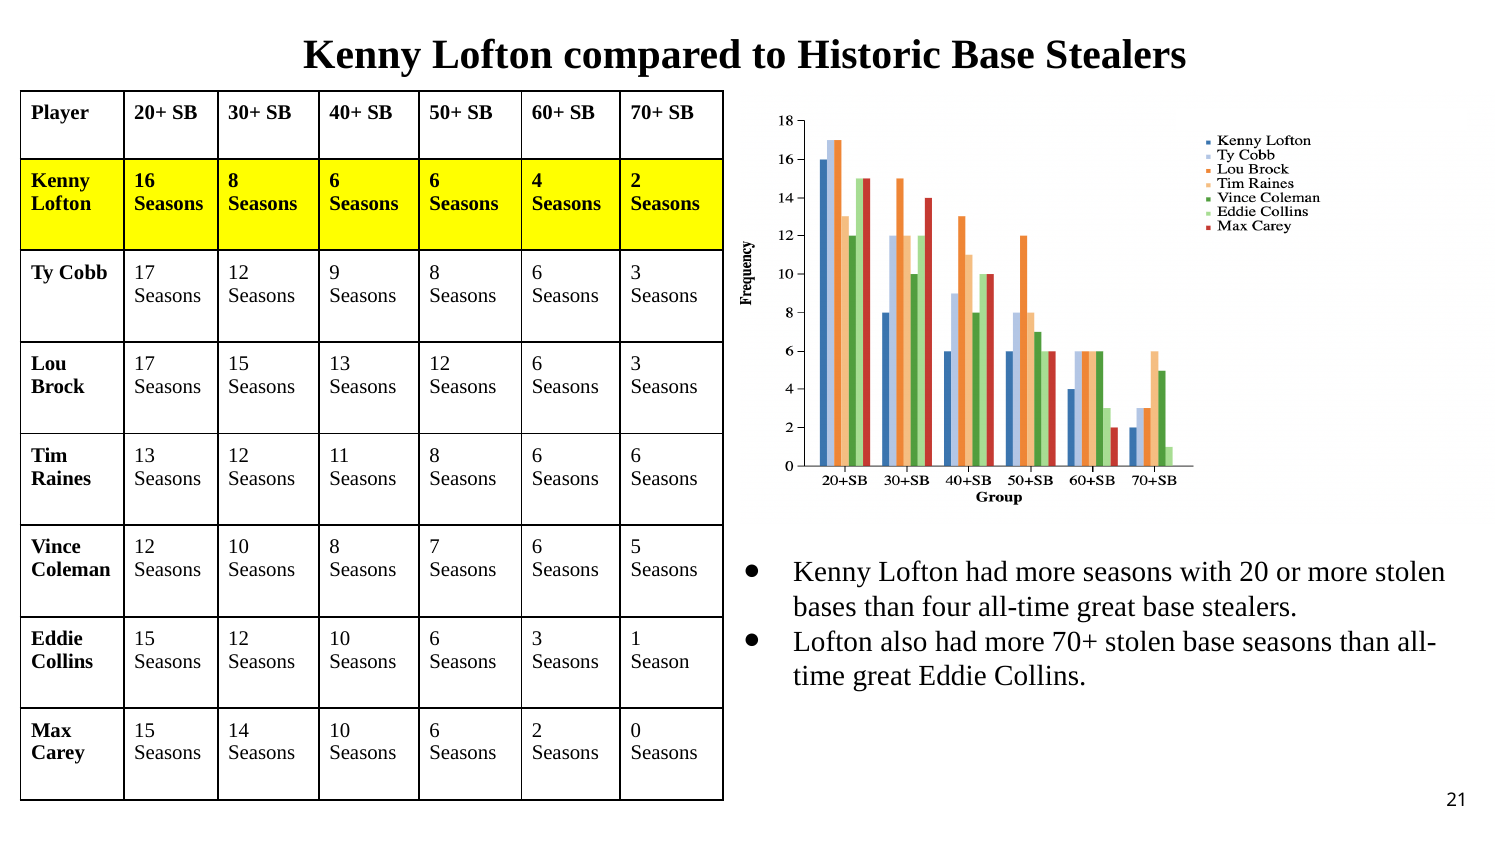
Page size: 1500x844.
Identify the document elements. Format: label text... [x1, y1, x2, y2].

table_cell 12 Seasons [219, 618, 318, 707]
table_cell 11 Seasons [320, 434, 418, 524]
table_header 40+ SB [320, 92, 418, 158]
table_cell 6 Seasons [420, 618, 521, 707]
table_cell 2 Seasons [621, 160, 722, 249]
table_cell 7 Seasons [420, 526, 521, 616]
table_cell 15 Seasons [125, 709, 217, 799]
table_cell 2 Seasons [522, 709, 619, 799]
table_header 70+ SB [621, 92, 722, 158]
table_cell 6 Seasons [522, 434, 619, 524]
table_cell 10 Seasons [320, 709, 418, 799]
table_cell 16 Seasons [125, 160, 217, 249]
table_cell Eddie Collins [21, 618, 123, 707]
table_cell Lou Brock [21, 343, 123, 433]
table_header Player [21, 92, 123, 158]
table_header 30+ SB [219, 92, 318, 158]
table_cell 10 Seasons [320, 618, 418, 707]
table_cell 4 Seasons [522, 160, 619, 249]
table_cell 6 Seasons [621, 434, 722, 524]
table_header 50+ SB [420, 92, 521, 158]
table_cell 8 Seasons [219, 160, 318, 249]
table_cell 6 Seasons [522, 526, 619, 616]
table_cell Tim Raines [21, 434, 123, 524]
table_cell 6 Seasons [522, 251, 619, 341]
table_cell 0 Seasons [621, 709, 722, 799]
table_cell Vince Coleman [21, 526, 123, 616]
table_cell 1 Season [621, 618, 703, 707]
title Kenny Lofton compared to Historic Base Stealers [288, 18, 1343, 109]
table_cell 9 Seasons [320, 251, 418, 341]
table_cell 3 Seasons [621, 343, 722, 433]
table_cell Kenny Lofton [21, 160, 123, 249]
picture [739, 90, 1495, 525]
table_cell 6 Seasons [320, 160, 418, 249]
table_cell 13 Seasons [320, 343, 418, 433]
table_cell 3 Seasons [522, 618, 619, 707]
table_cell 12 Seasons [420, 343, 521, 433]
table_cell Ty Cobb [21, 251, 123, 341]
table_cell 8 Seasons [420, 434, 521, 524]
table_header 60+ SB [522, 92, 619, 158]
table_cell Max Carey [21, 709, 123, 799]
slide_number ‹#› [1392, 767, 1483, 833]
table_cell 12 Seasons [125, 526, 217, 616]
table_cell 12 Seasons [219, 251, 318, 341]
table_cell 13 Seasons [125, 434, 217, 524]
table_cell 15 Seasons [219, 343, 318, 433]
table_cell 15 Seasons [125, 618, 217, 707]
table_cell 12 Seasons [219, 434, 318, 524]
table_cell 6 Seasons [522, 343, 619, 433]
table_cell 14 Seasons [219, 709, 318, 799]
table_cell 8 Seasons [320, 526, 418, 616]
table_header 20+ SB [125, 92, 217, 158]
text_box [657, 632, 1500, 709]
table_cell 17 Seasons [125, 251, 217, 341]
table_cell 17 Seasons [125, 343, 217, 433]
table_cell 8 Seasons [420, 251, 521, 341]
table_cell 6 Seasons [420, 160, 521, 249]
text_box Kenny Lofton had more seasons with 20 or more stolen bases than four all-time great base stealers. Lofton also had more 70+ stolen base seasons than all-time great Eddie Collins. [703, 536, 1483, 707]
table_cell 6 Seasons [420, 709, 521, 799]
table_cell 10 Seasons [219, 526, 318, 616]
table_cell 5 Seasons [621, 526, 722, 616]
table_cell 3 Seasons [621, 251, 722, 341]
